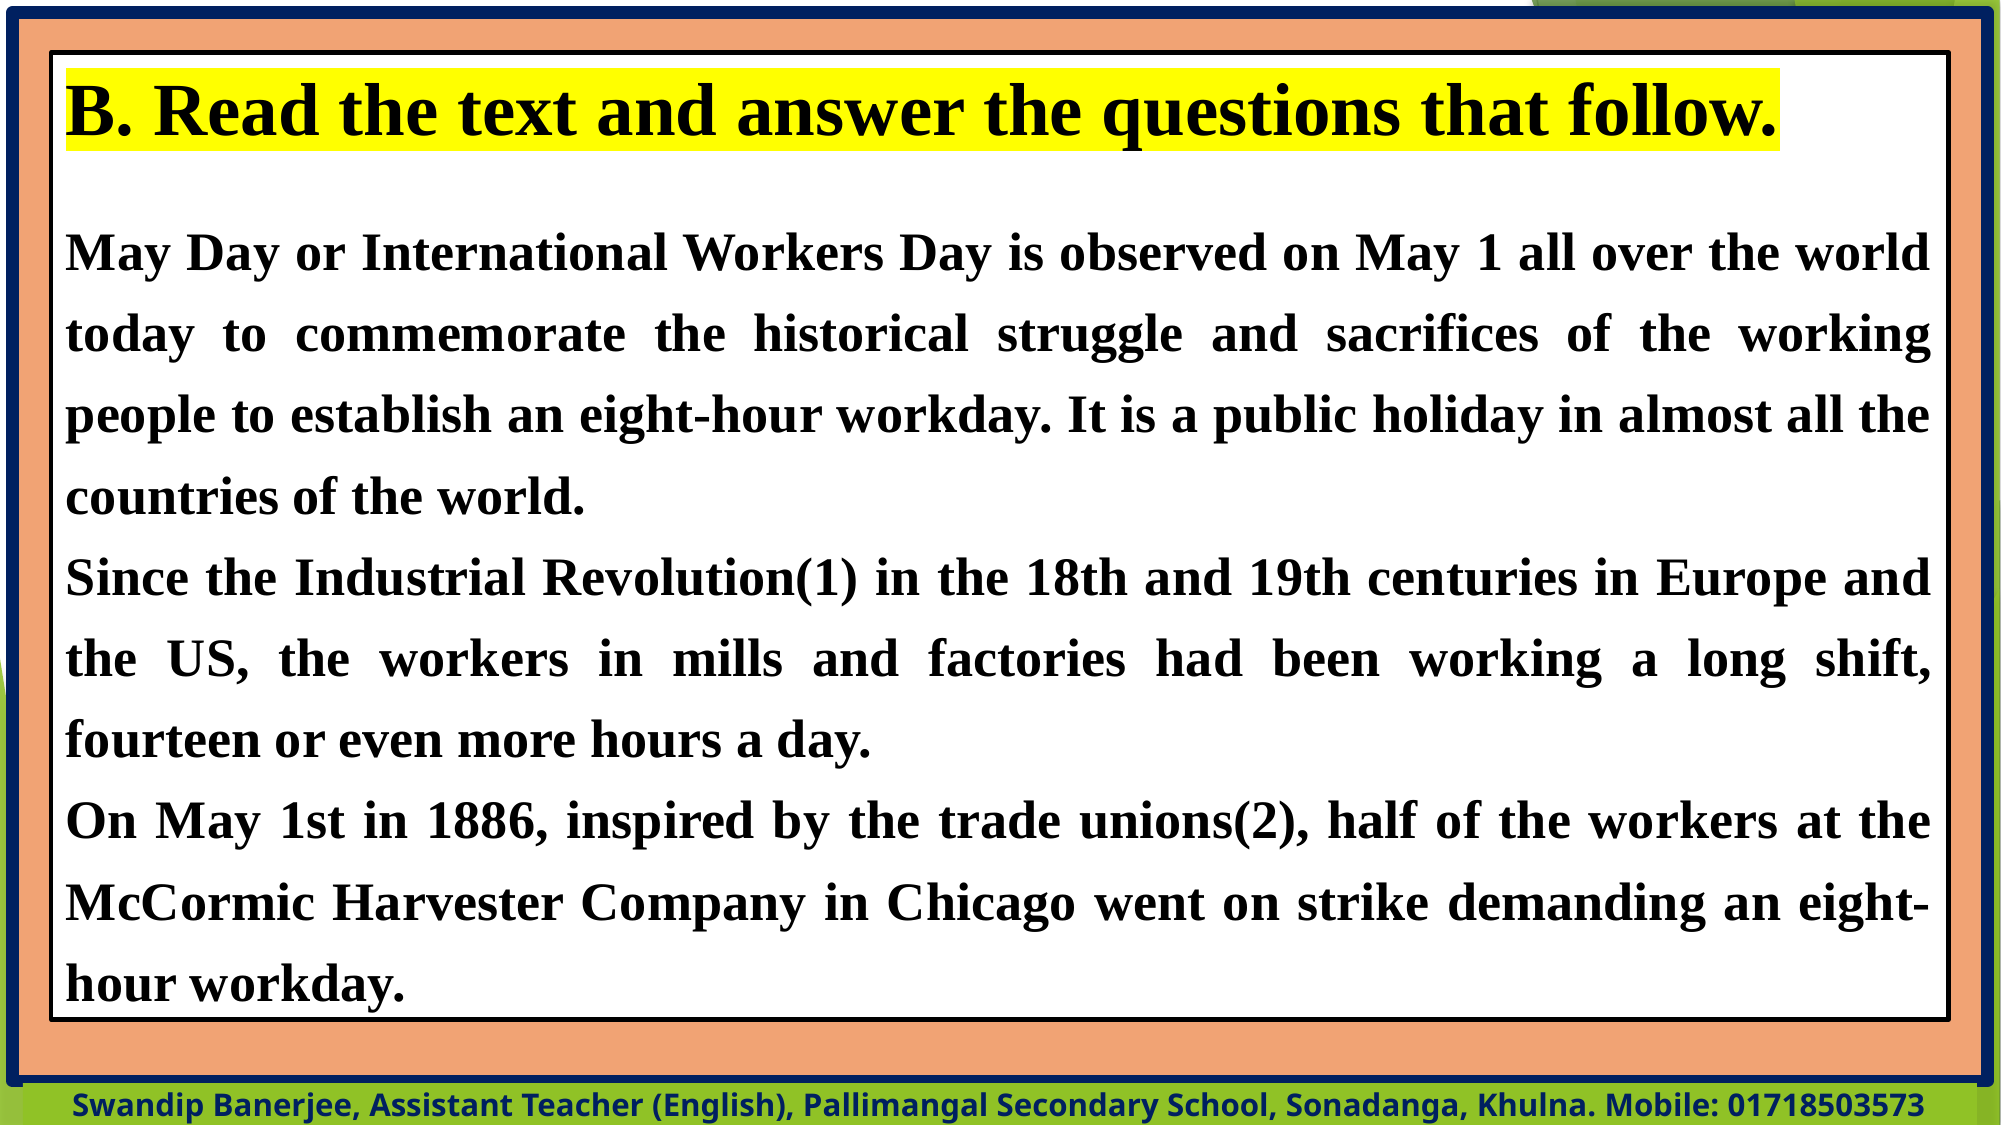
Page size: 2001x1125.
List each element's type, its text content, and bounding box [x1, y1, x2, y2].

text_box B. Read the text and answer the questions that follow. May Day or International Workers Day is observed on May 1 all over the world today to commemorate the historical struggle and sacrifices of the working people to establish an eight-hour workday. It is a public holiday in almost all the countries of the world. Since the Industrial Revolution(1) in the 18th and 19th centuries in Europe and the US, the workers in mills and factories had been working a long shift, fourteen or even more hours a day. On May 1st in 1886, inspired by the trade unions(2), half of the workers at the McCormic Harvester Company in Chicago went on strike demanding an eight-hour workday. [51, 52, 1949, 1020]
